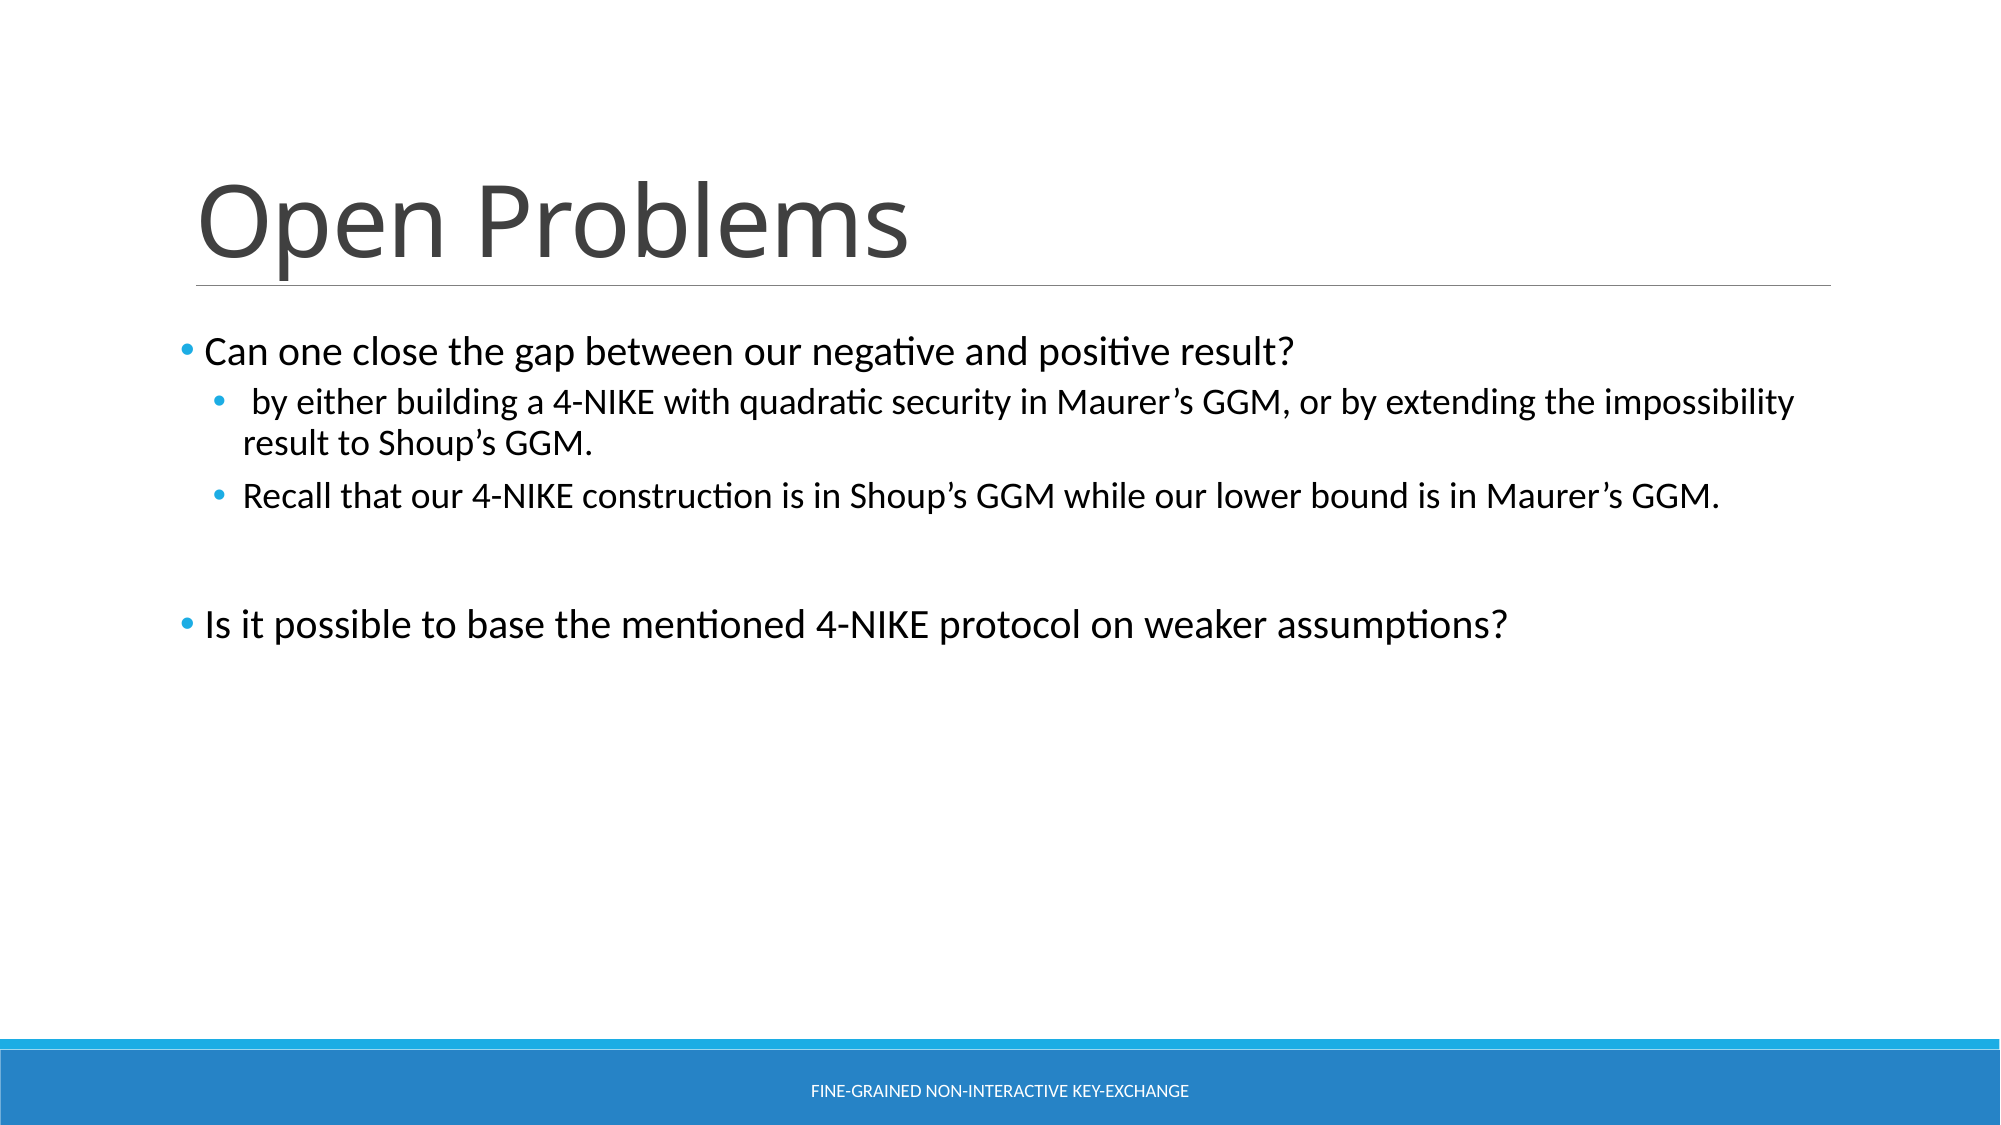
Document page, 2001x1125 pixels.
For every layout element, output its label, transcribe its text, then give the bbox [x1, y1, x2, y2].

footer Fine-Grained Non-Interactive Key-Exchange [604, 1059, 1396, 1120]
title Open Problems [180, 47, 1830, 285]
list Can one close the gap between our negative and positive result? by either building a 4-NIKE with quadratic security in Maurer’s GGM, or by extending the impossibility result to Shoup’s GGM. Recall that our 4-NIKE construction is in Shoup’s GGM while our lower bound is in Maurer’s GGM. Is it possible to base the mentioned 4-NIKE protocol on weaker assumptions? [180, 321, 1830, 982]
